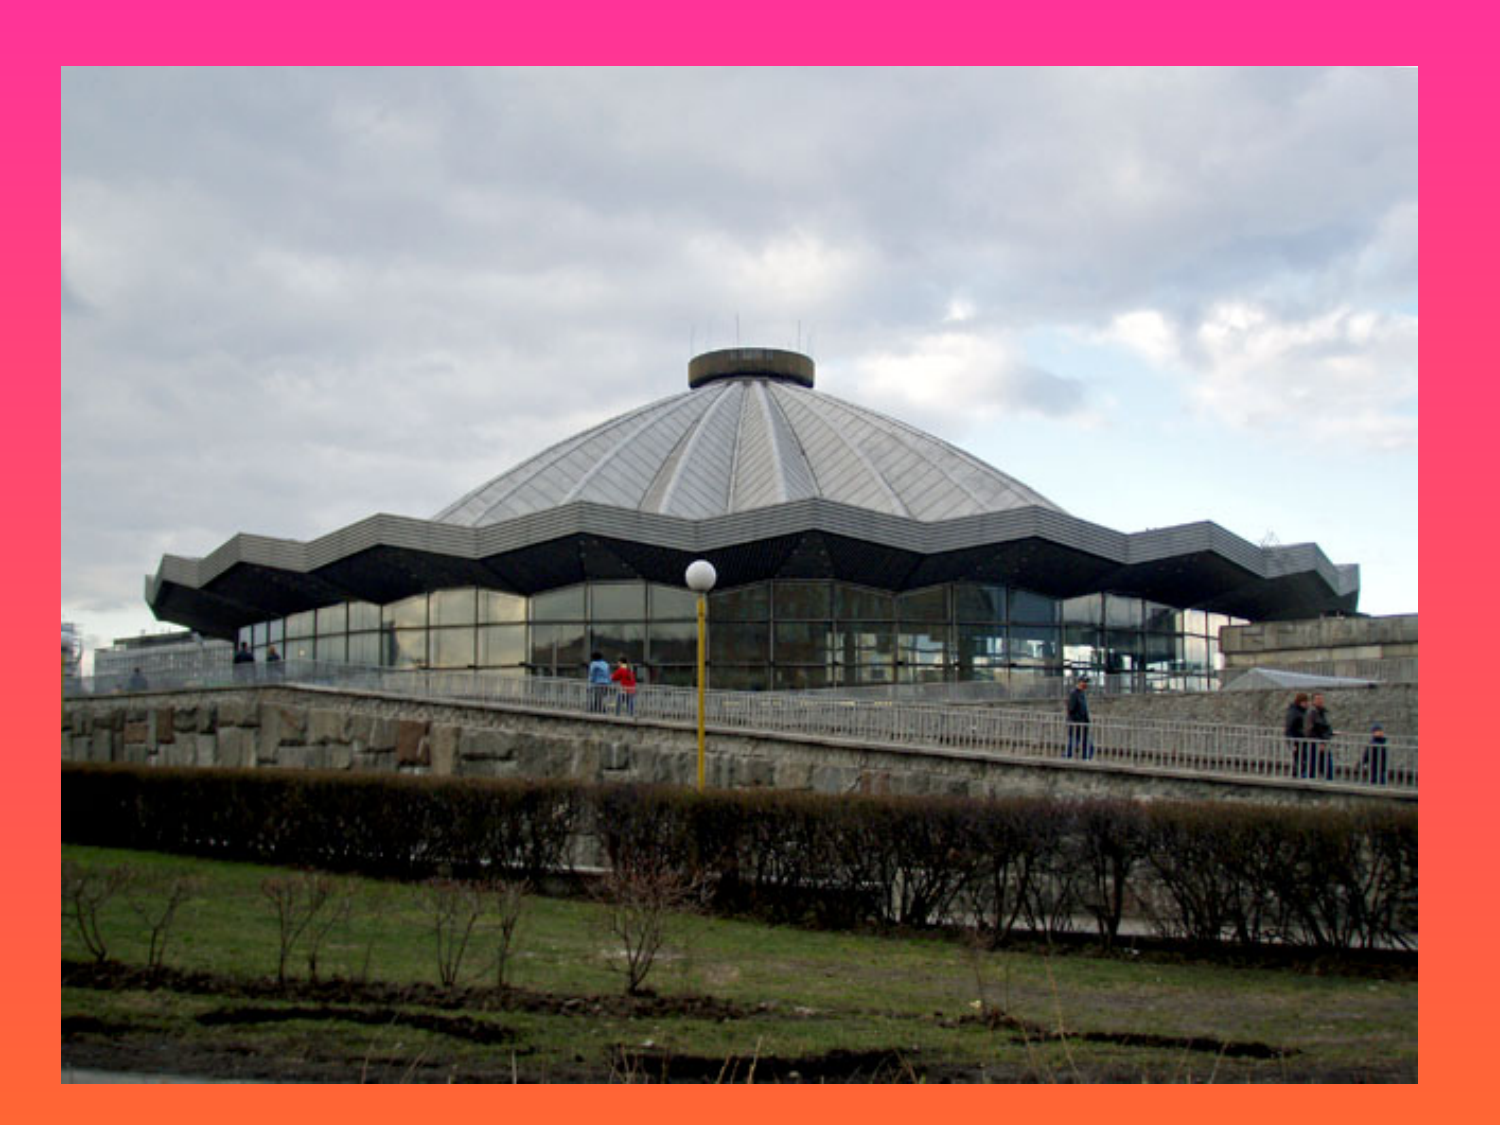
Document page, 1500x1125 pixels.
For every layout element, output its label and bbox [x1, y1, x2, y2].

picture [61, 66, 1419, 1084]
